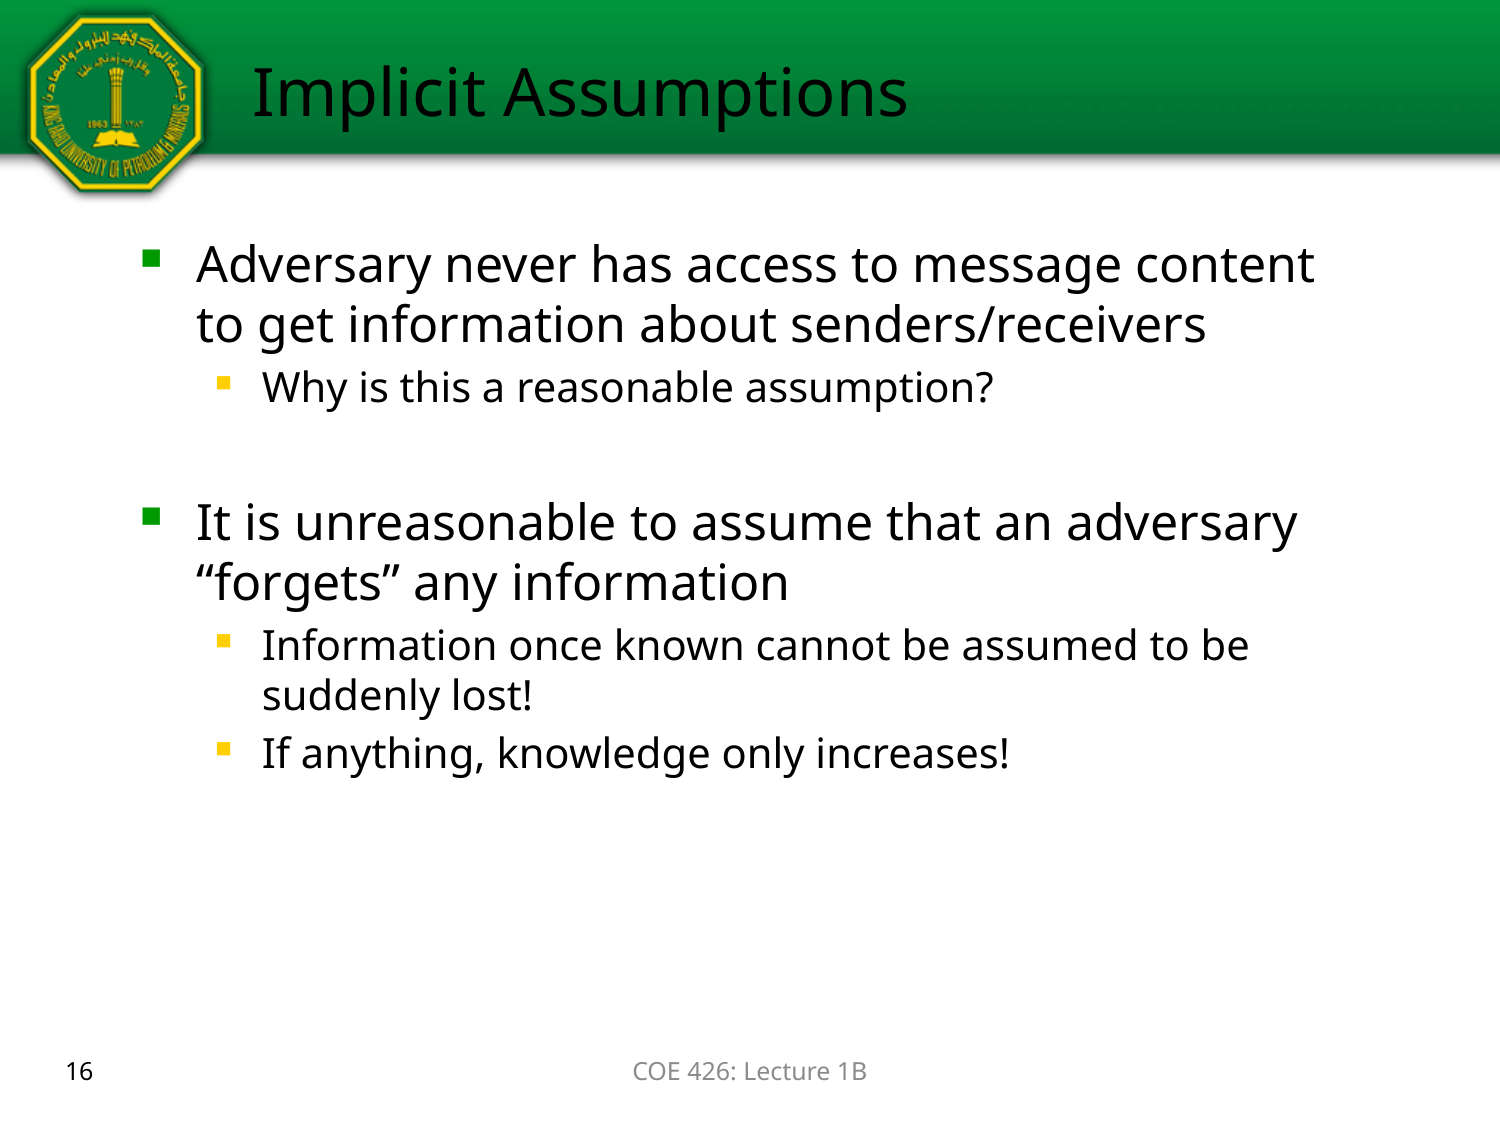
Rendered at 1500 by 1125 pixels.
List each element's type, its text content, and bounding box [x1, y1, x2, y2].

footer COE 426: Lecture 1B [496, 1042, 1004, 1103]
picture [0, 0, 1500, 1125]
list Adversary never has access to message content to get information about senders/receivers Why is this a reasonable assumption? It is unreasonable to assume that an adversary “forgets” any information Information once known cannot be assumed to be suddenly lost! If anything, knowledge only increases! [125, 224, 1382, 1006]
slide_number 16 [50, 1042, 388, 1103]
title Implicit Assumptions [237, 35, 1437, 138]
